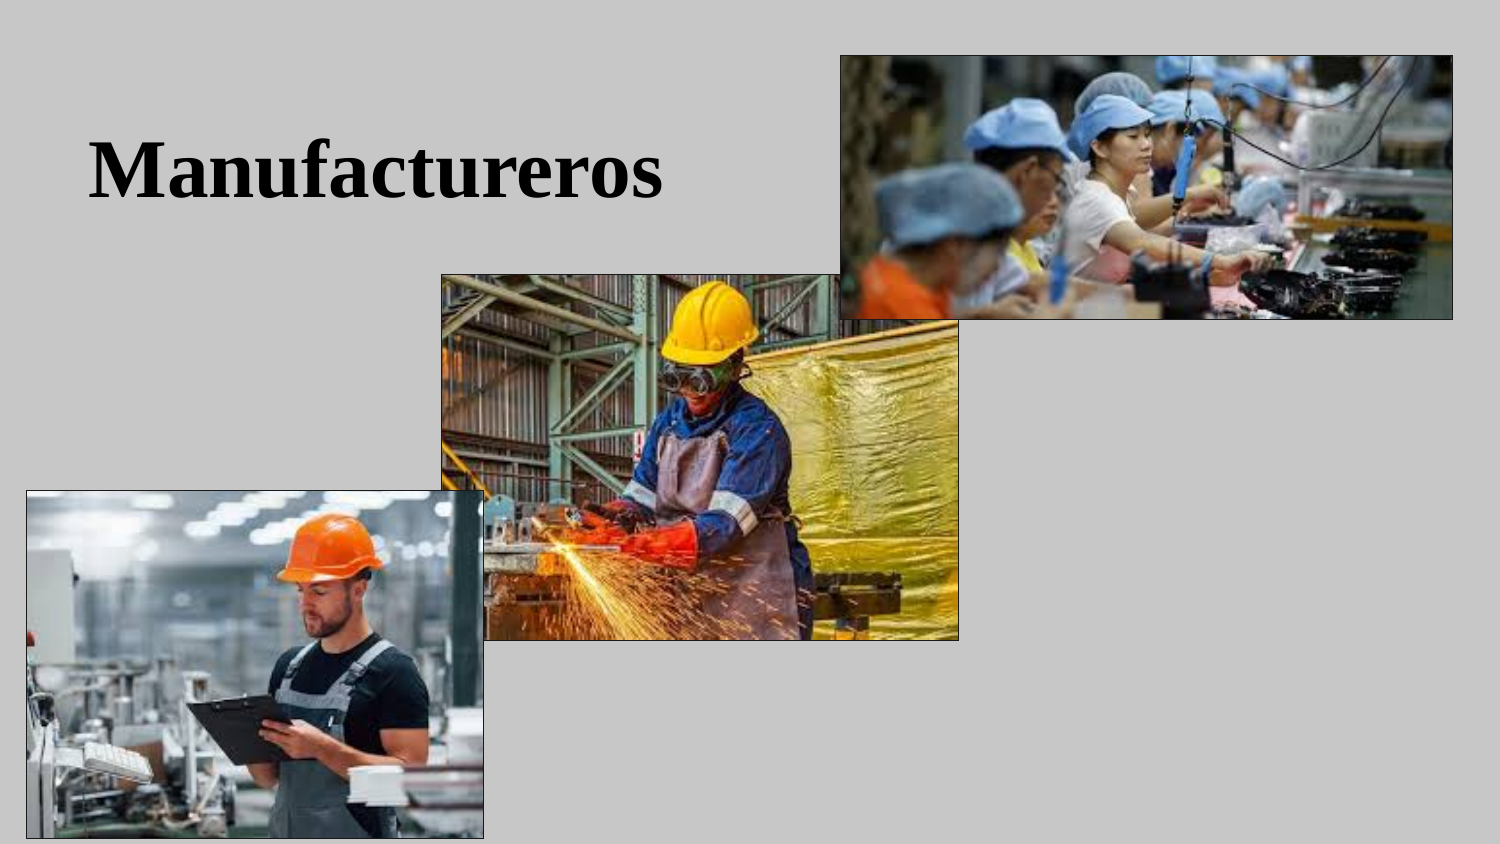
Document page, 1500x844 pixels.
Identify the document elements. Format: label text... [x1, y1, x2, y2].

text_box Manufactureros [73, 106, 680, 222]
picture [26, 55, 1453, 840]
